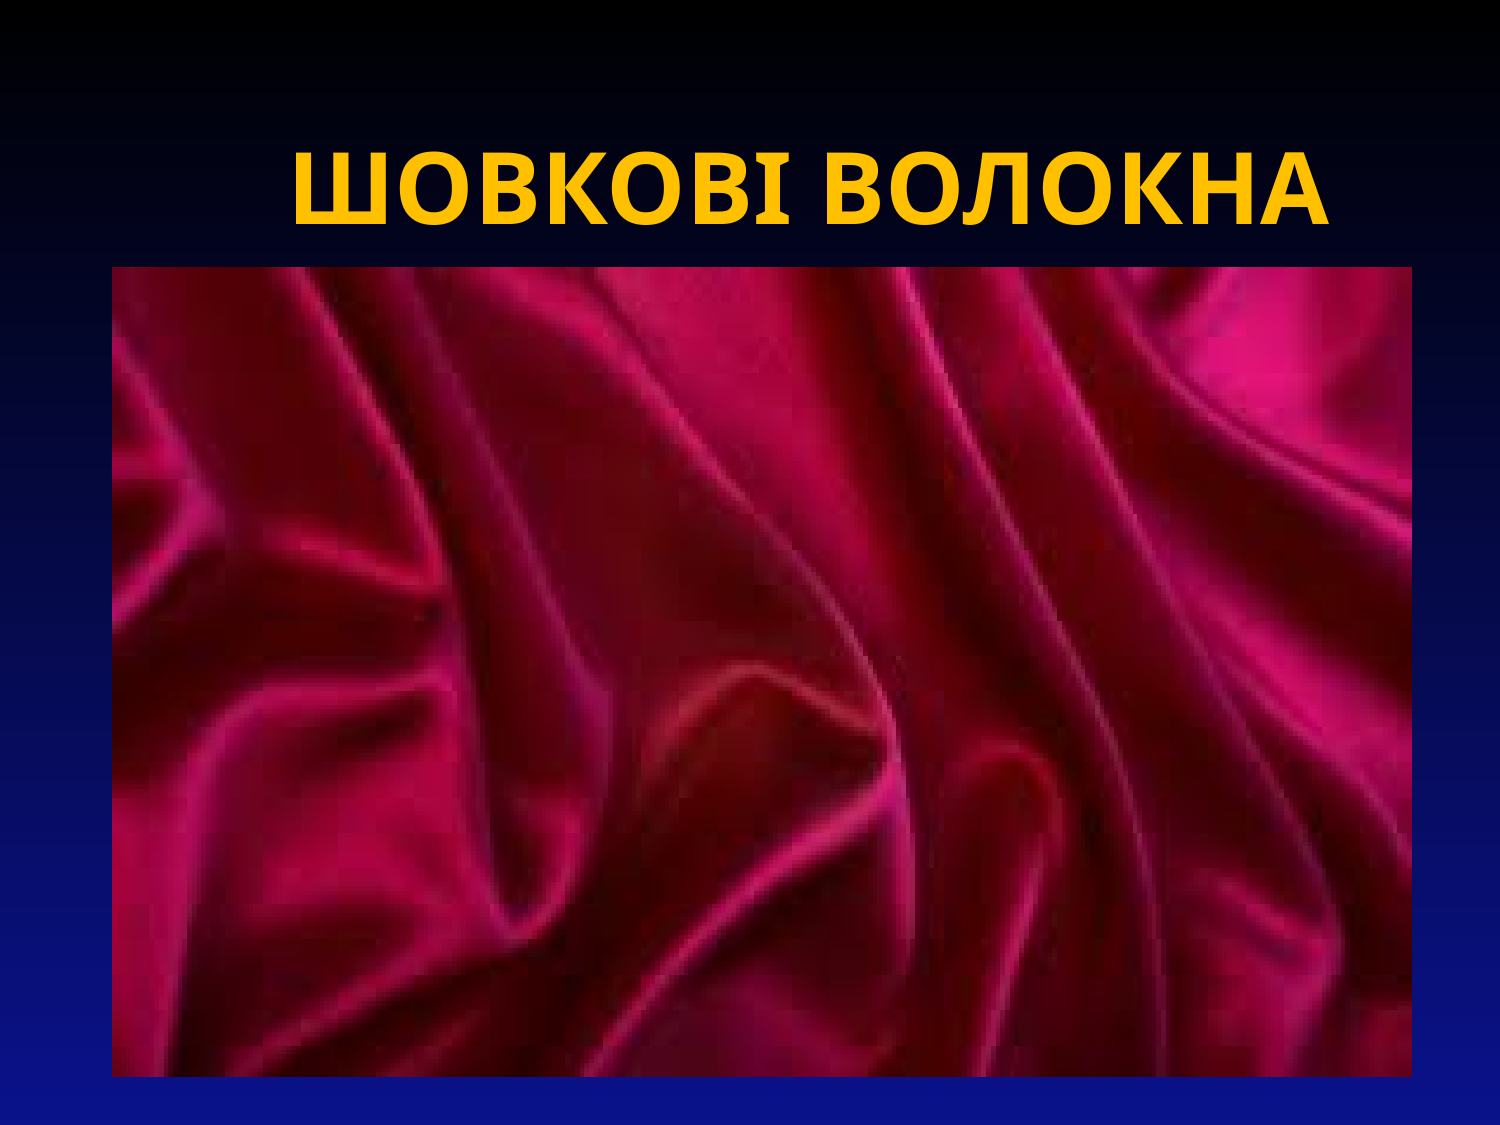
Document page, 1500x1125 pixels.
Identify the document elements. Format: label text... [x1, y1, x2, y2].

title ШОВКОВІ ВОЛОКНА [171, 0, 1447, 245]
picture [111, 266, 1412, 1077]
